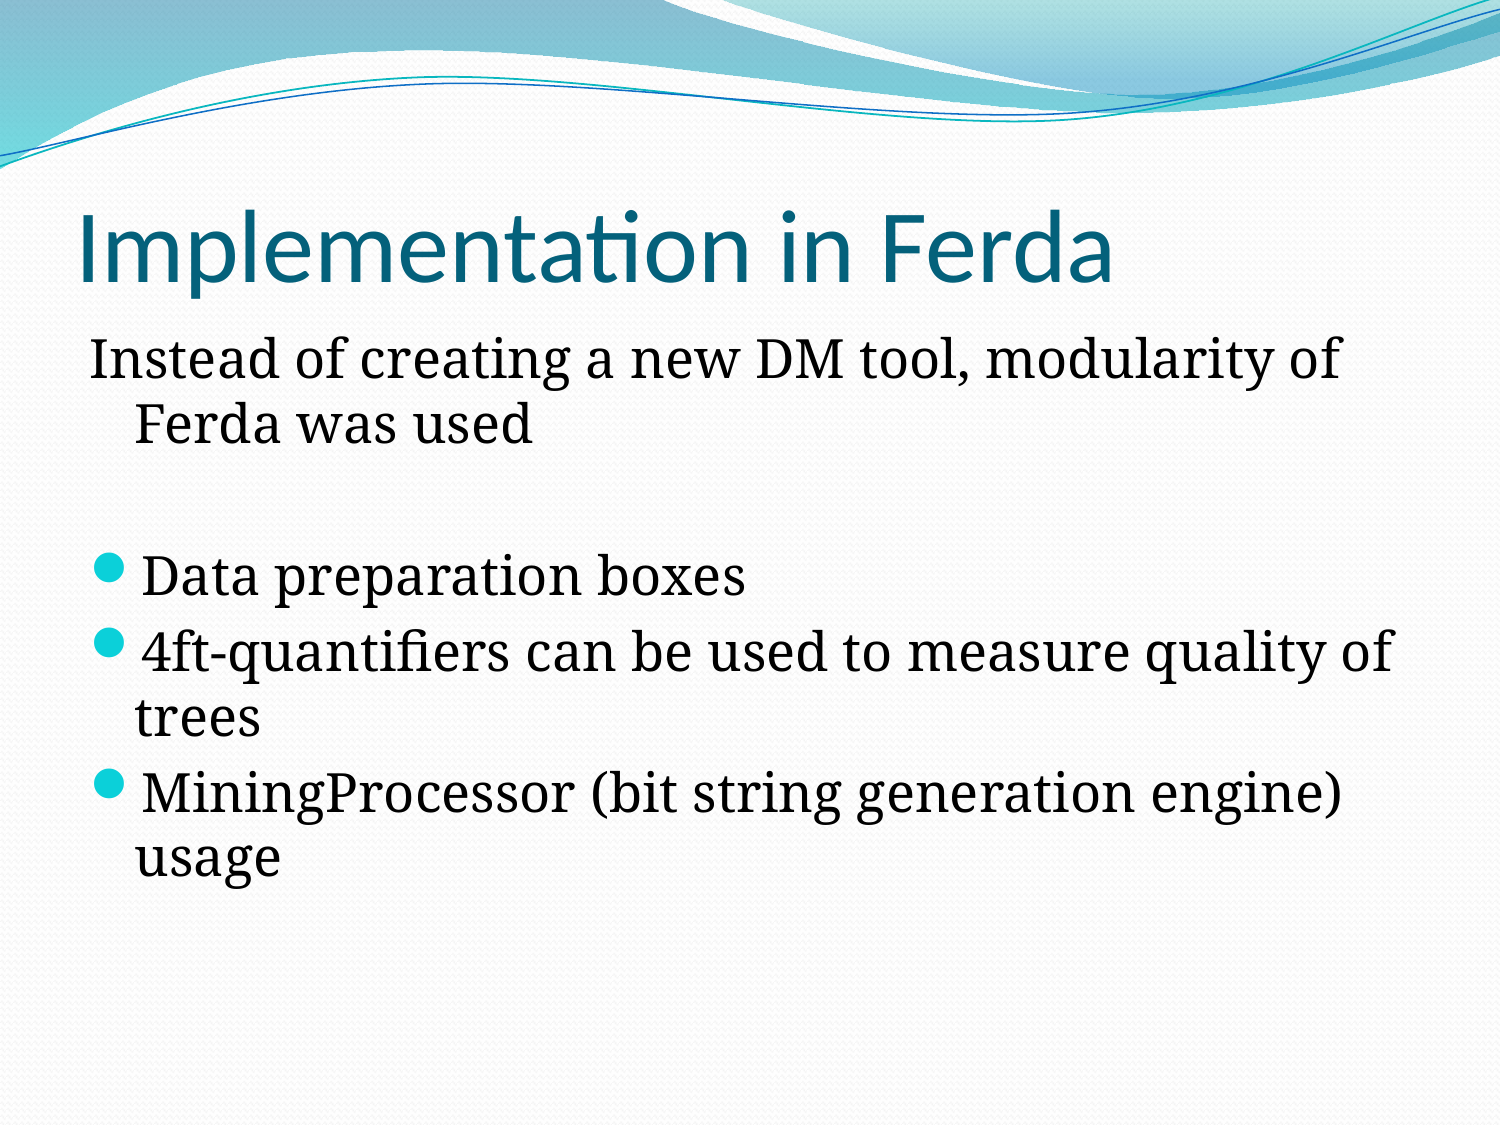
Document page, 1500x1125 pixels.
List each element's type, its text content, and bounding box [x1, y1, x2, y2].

list Instead of creating a new DM tool, modularity of Ferda was used Data preparation boxes 4ft-quantifiers can be used to measure quality of trees MiningProcessor (bit string generation engine) usage [75, 317, 1425, 1038]
title Implementation in Ferda [75, 115, 1425, 303]
